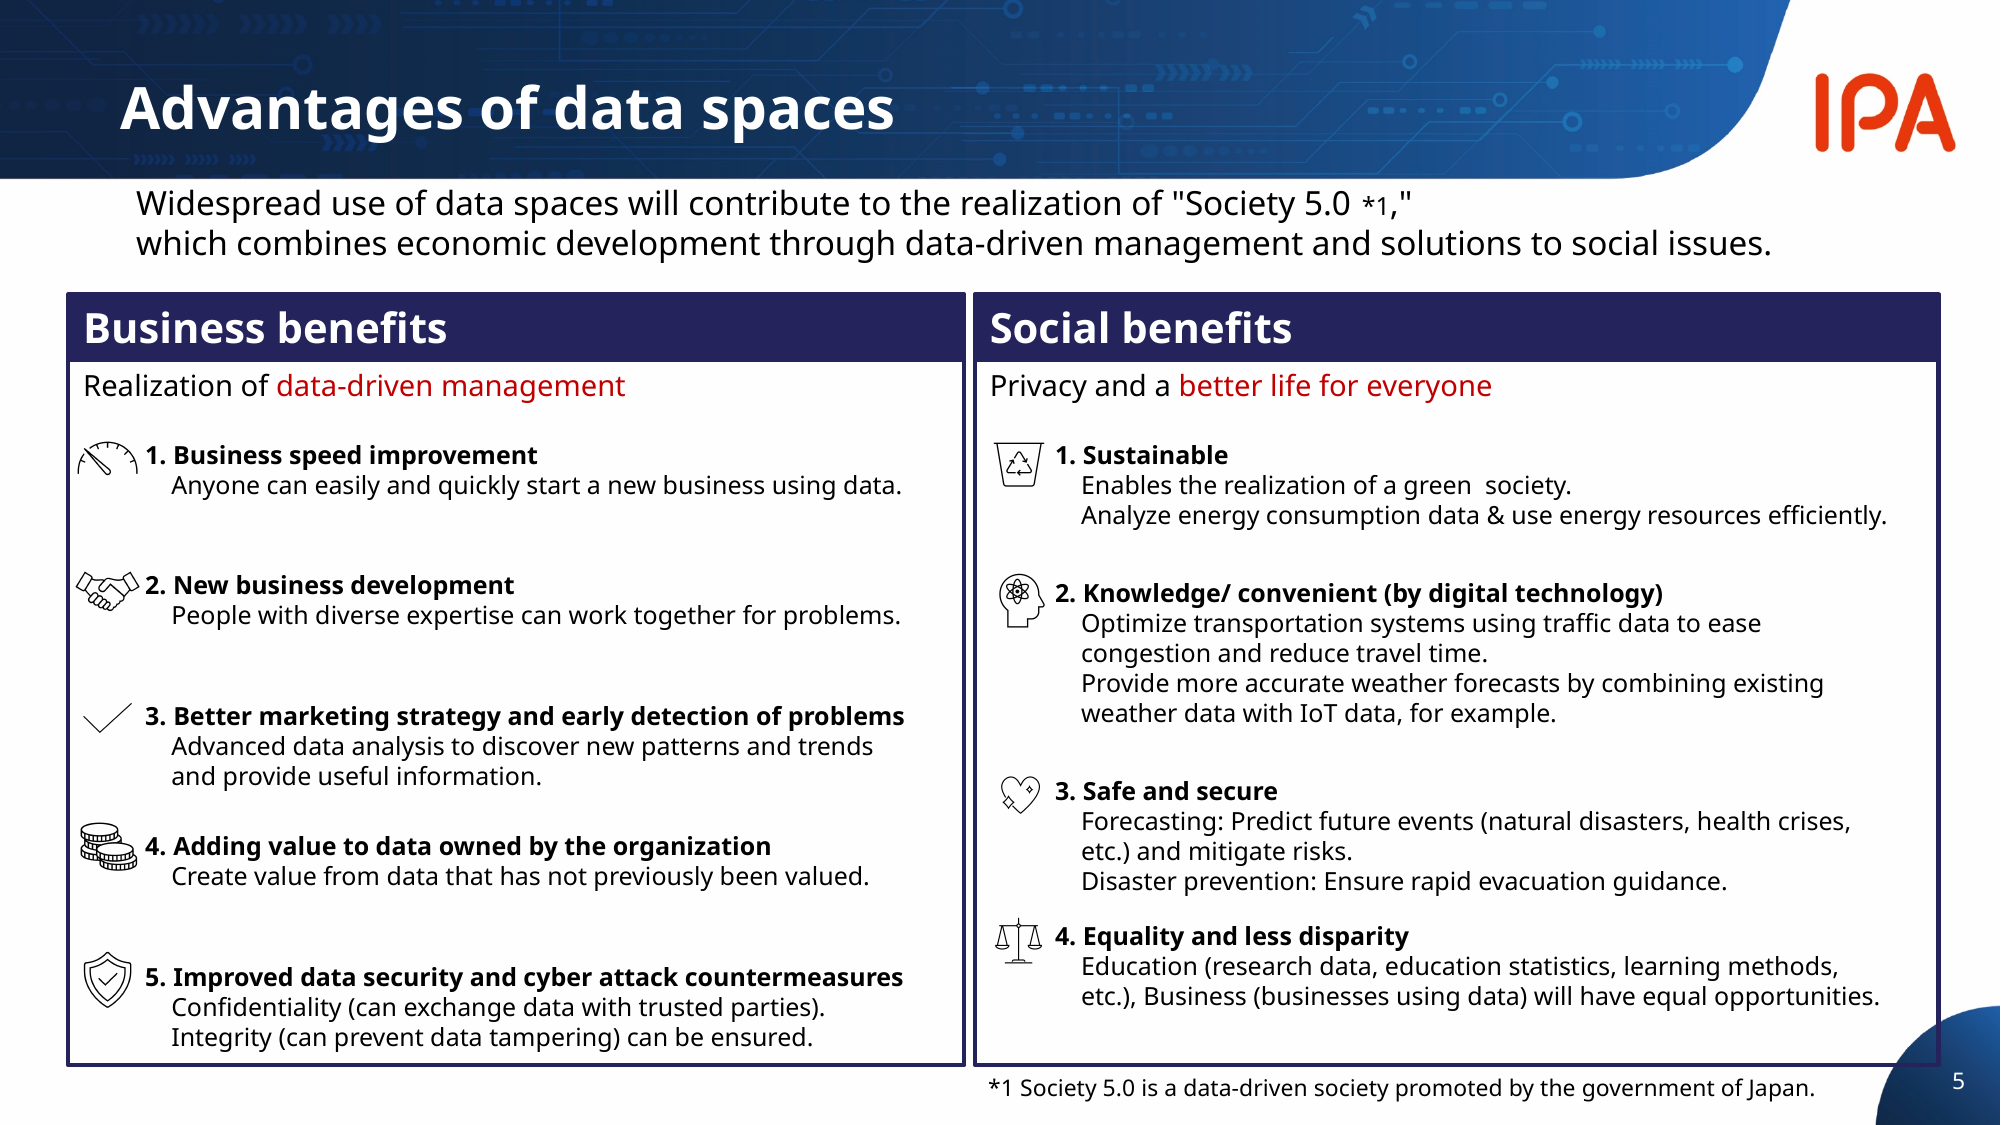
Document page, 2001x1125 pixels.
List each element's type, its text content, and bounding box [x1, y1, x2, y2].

text_box 1. Sustainable Enables the realization of a green society. Analyze energy consumption data & use energy resources efficiently. [1038, 430, 1947, 550]
text_box Privacy and a better life for everyone [973, 358, 1941, 1067]
text_box Widespread use of data spaces will contribute to the realization of "Society 5.0 *1," which combines economic development through data-driven management and solutions to social issues. [121, 174, 1791, 270]
text_box 4. Equality and less disparity Education (research data, education statistics, learning methods, etc.), Business (businesses using data) will have equal opportunities. [1038, 911, 1961, 1047]
picture [0, 0, 2000, 1125]
text_box 1. Business speed improvement Anyone can easily and quickly start a new business using data. [128, 430, 978, 517]
title Advantages of data spaces [105, 37, 1747, 149]
text_box Realization of data-driven management [66, 358, 966, 1067]
text_box 3. Safe and secure Forecasting: Predict future events (natural disasters, health crises, etc.) and mitigate risks. Disaster prevention: Ensure rapid evacuation guidance. [1038, 766, 1947, 901]
text_box Business benefits [66, 292, 966, 358]
text_box Social benefits [975, 294, 1939, 358]
text_box 3. Better marketing strategy and early detection of problems Advanced data analysis to discover new patterns and trends and provide useful information. [128, 691, 978, 778]
text_box 2. Knowledge/ convenient (by digital technology) Optimize transportation systems using traffic data to ease congestion and reduce travel time. Provide more accurate weather forecasts by combining existing weather data with IoT data, for example. [1038, 568, 1961, 747]
text_box 4. Adding value to data owned by the organization Create value from data that has not previously been valued. [128, 821, 978, 908]
slide_number 5 [1894, 1058, 1981, 1107]
text_box *1 Society 5.0 is a data-driven society promoted by the government of Japan. [971, 1064, 1894, 1115]
text_box 5. Improved data security and cyber attack countermeasures Confidentiality (can exchange data with trusted parties). Integrity (can prevent data tampering) can be ensured. [128, 952, 978, 1039]
text_box 2. New business development People with diverse expertise can work together for problems. [128, 561, 978, 648]
